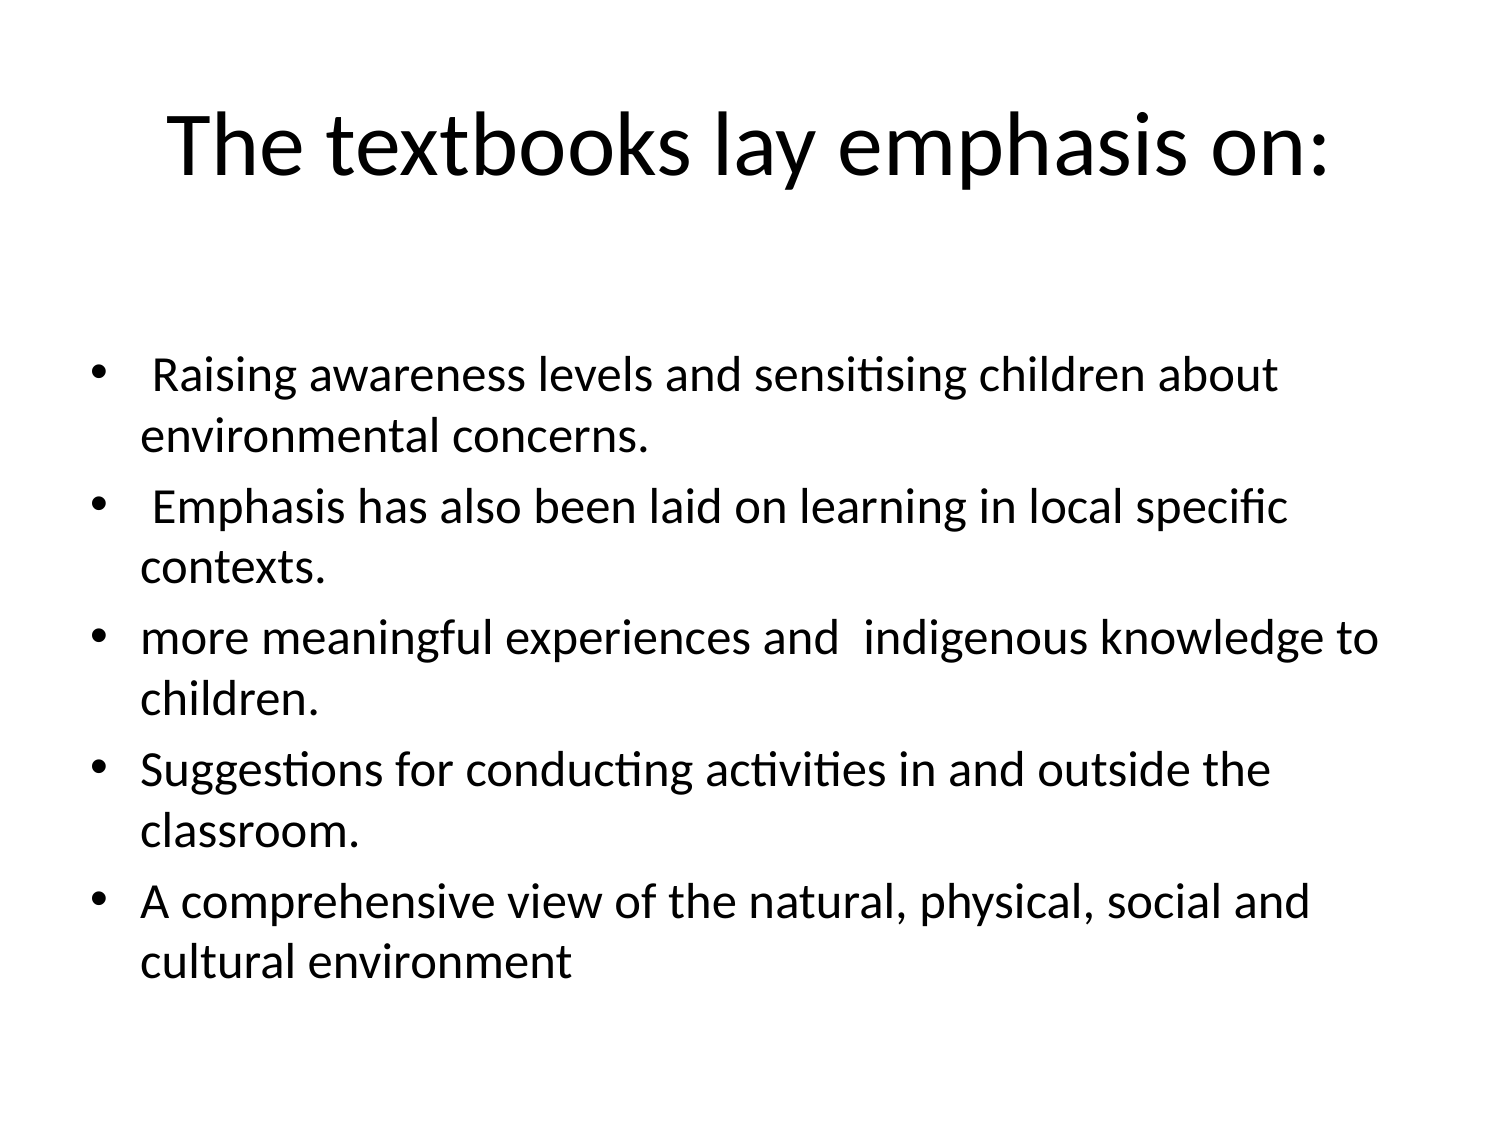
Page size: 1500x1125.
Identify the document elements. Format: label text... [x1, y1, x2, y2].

list Raising awareness levels and sensitising children about environmental concerns. Emphasis has also been laid on learning in local specific contexts. more meaningful experiences and indigenous knowledge to children. Suggestions for conducting activities in and outside the classroom. A comprehensive view of the natural, physical, social and cultural environment [75, 262, 1425, 1005]
title The textbooks lay emphasis on: [75, 45, 1425, 233]
